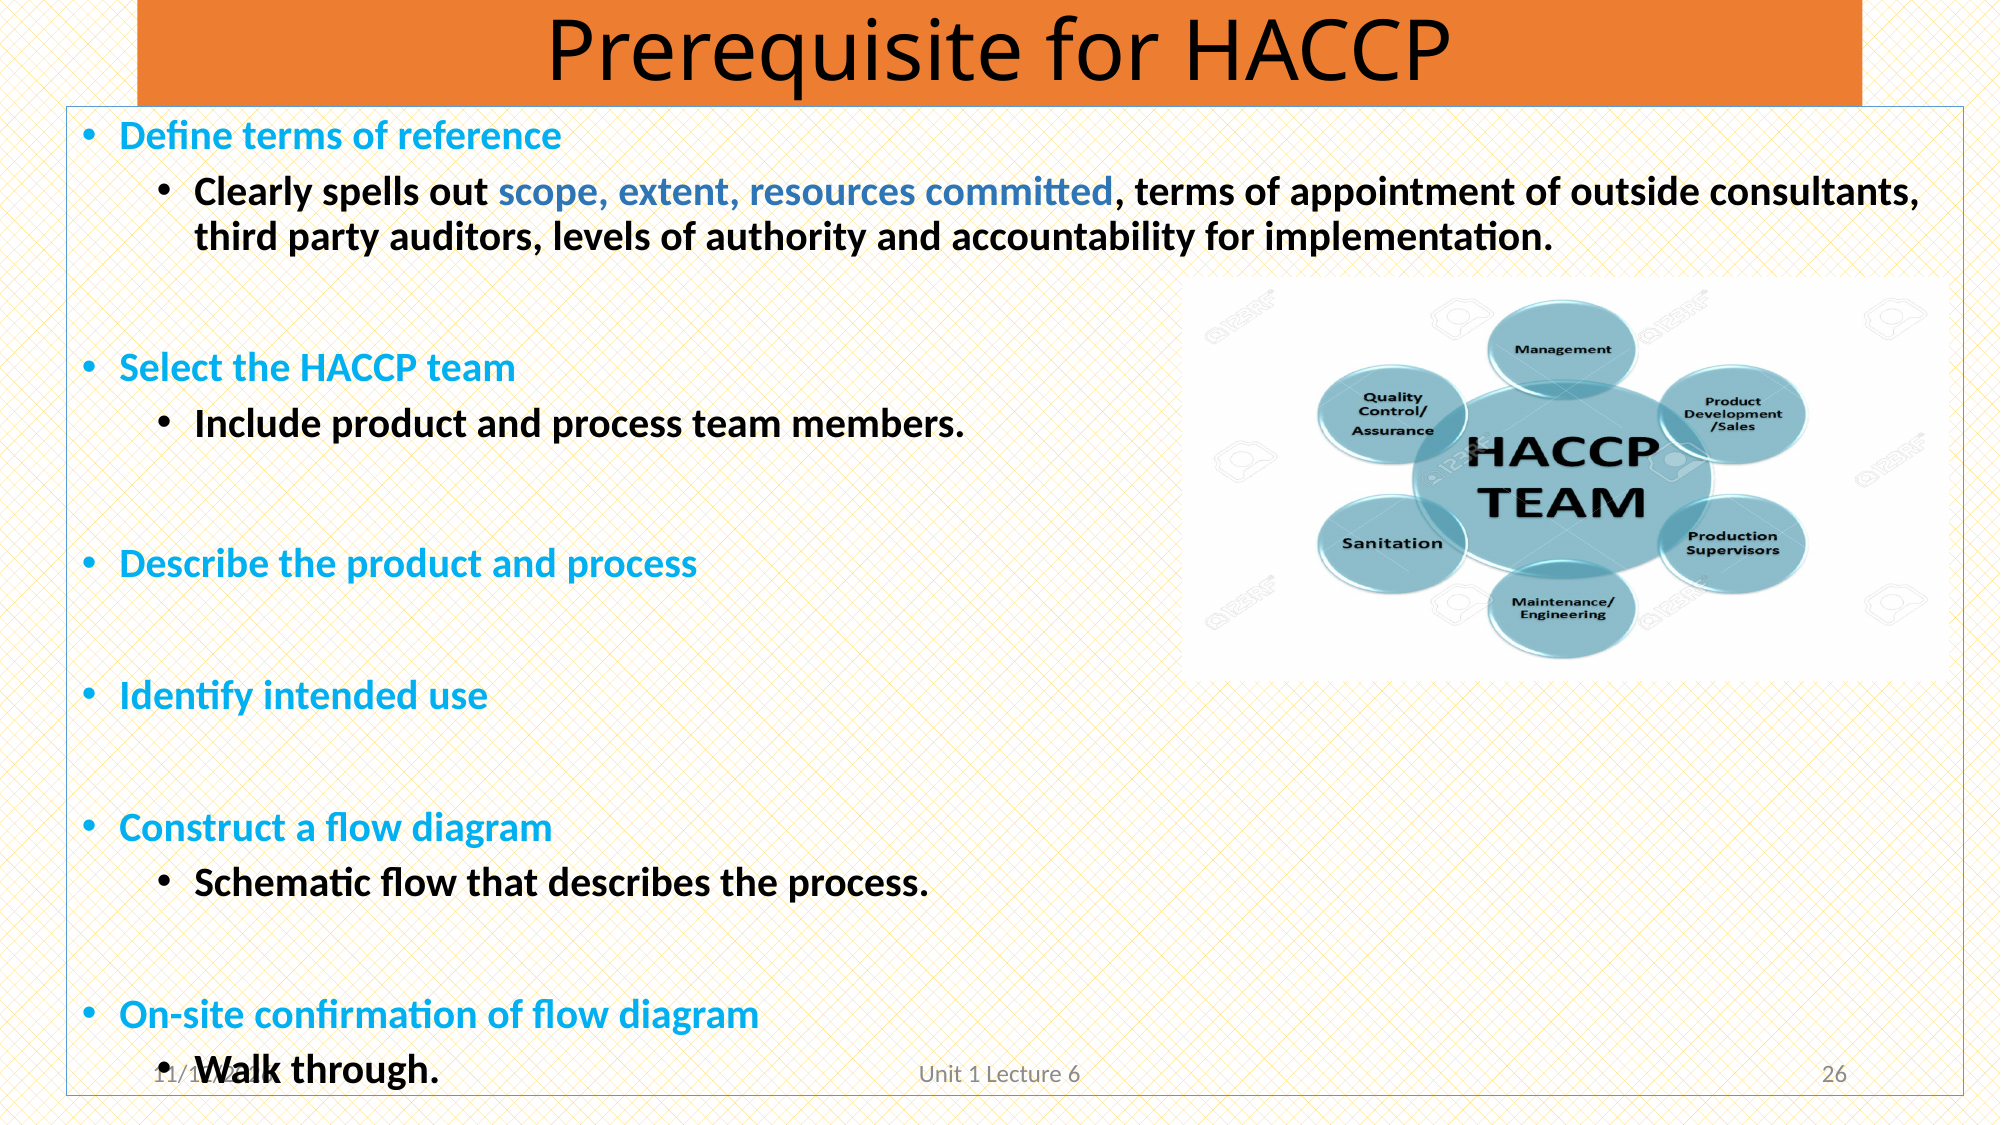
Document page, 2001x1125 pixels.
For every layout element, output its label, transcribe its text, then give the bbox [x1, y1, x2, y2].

footer Unit 1 Lecture 6 [662, 1042, 1338, 1103]
title Prerequisite for HACCP [137, 0, 1863, 106]
list Define terms of reference Clearly spells out scope, extent, resources committed, terms of appointment of outside consultants, third party auditors, levels of authority and accountability for implementation. Select the HACCP team Include product and process team members. Describe the product and process Identify intended use Construct a flow diagram Schematic flow that describes the process. On-site confirmation of flow diagram Walk through. [66, 106, 1964, 1096]
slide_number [137, 1042, 588, 1103]
slide_number 26 [1412, 1042, 1863, 1103]
picture [1182, 277, 1949, 681]
